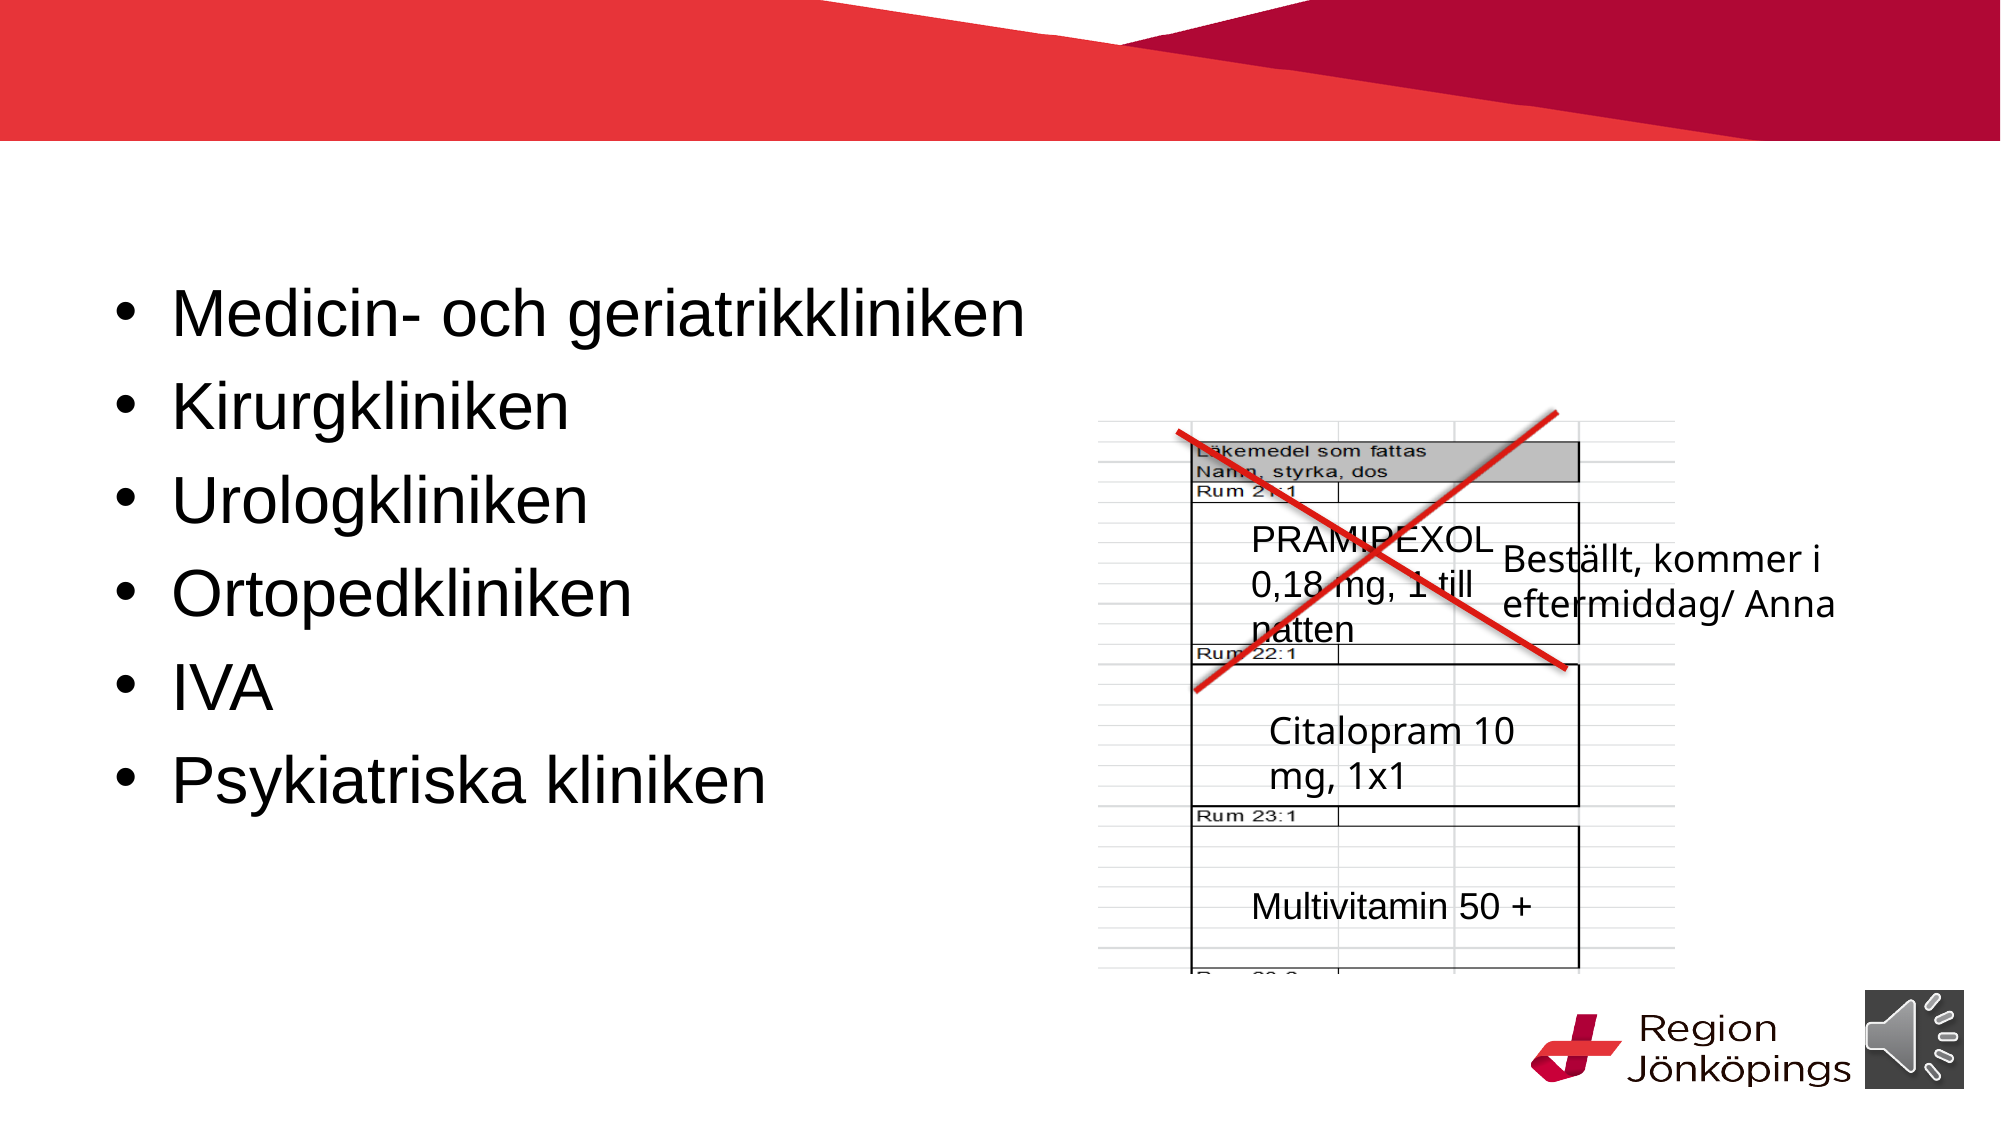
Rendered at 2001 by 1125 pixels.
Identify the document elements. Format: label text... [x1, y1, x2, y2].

picture [1531, 989, 1965, 1090]
text_box Beställt, kommer i eftermiddag/ Anna [1680, 527, 1866, 633]
picture [1097, 314, 1676, 974]
picture [0, 0, 2001, 141]
list Medicin- och geriatrikkliniken Kirurgkliniken Urologkliniken Ortopedkliniken IVA Psykiatriska kliniken [99, 262, 1900, 1005]
